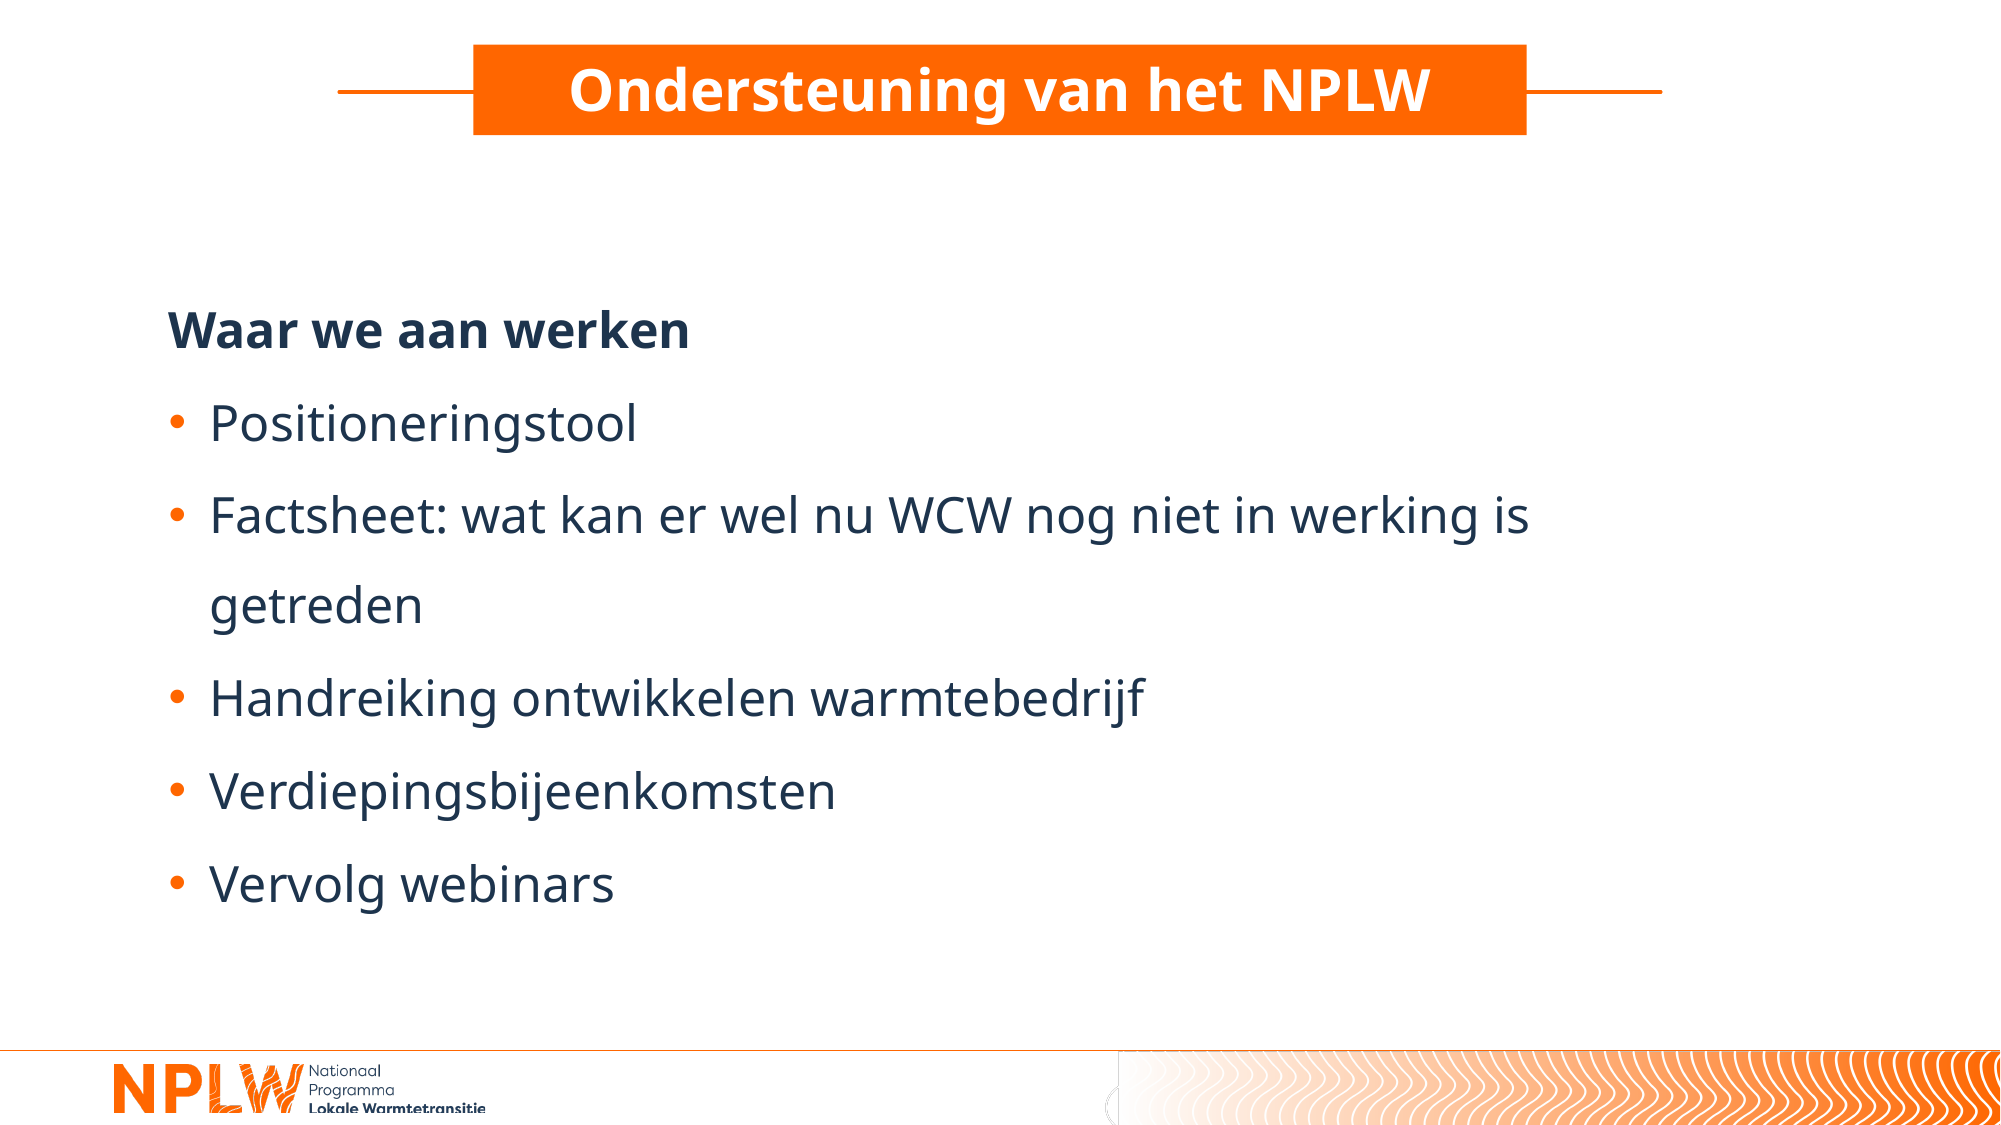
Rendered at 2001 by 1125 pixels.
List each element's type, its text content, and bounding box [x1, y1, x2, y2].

text_box Ondersteuning van het NPLW [473, 44, 1527, 136]
text_box Waar we aan werken Positioneringstool Factsheet: wat kan er wel nu WCW nog niet in werking is getreden Handreiking ontwikkelen warmtebedrijf Verdiepingsbijeenkomsten Vervolg webinars [166, 268, 1735, 857]
